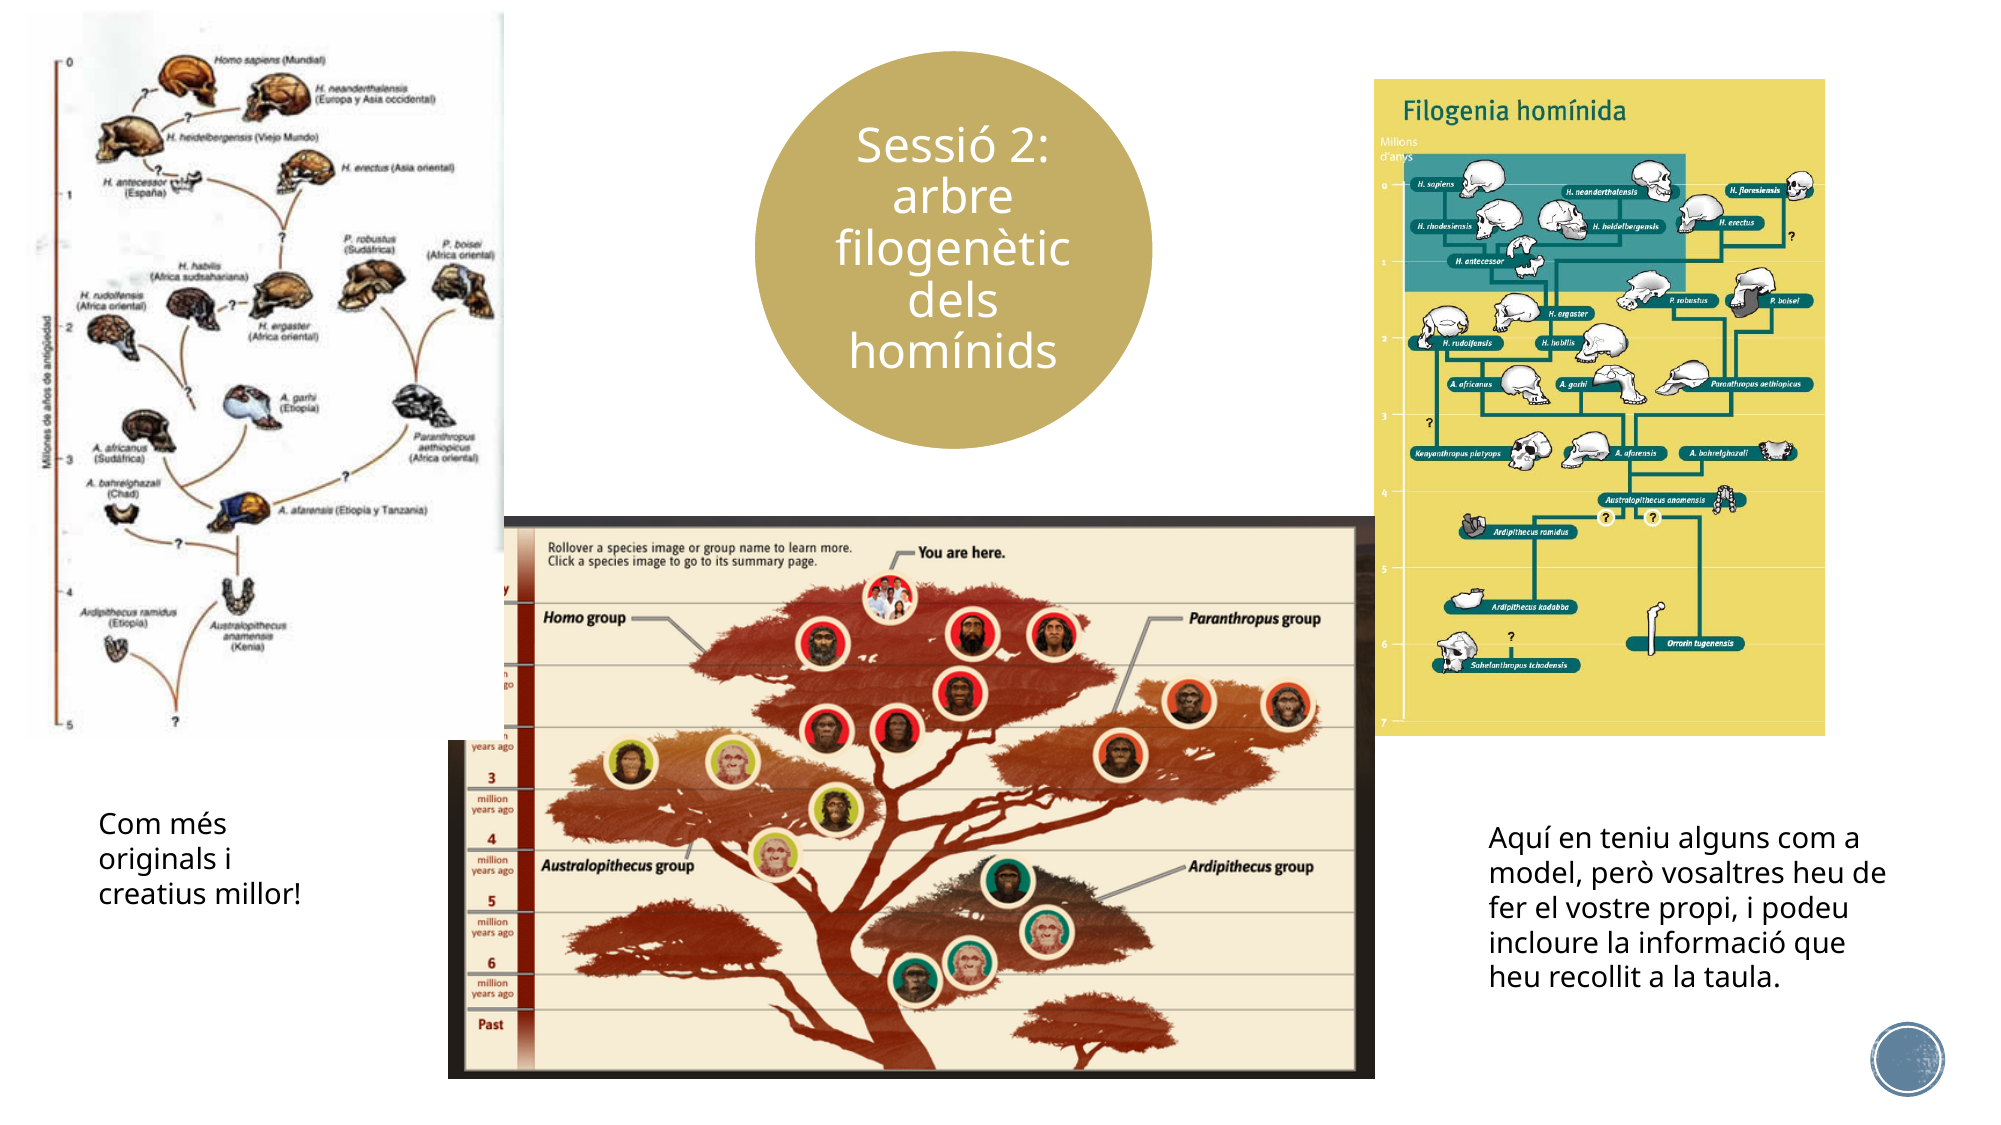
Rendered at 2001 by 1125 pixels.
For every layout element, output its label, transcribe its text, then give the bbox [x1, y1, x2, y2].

text_box Com més originals i creatius millor! [83, 797, 350, 918]
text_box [756, 52, 1152, 449]
picture [25, 10, 1825, 1079]
text_box Aquí en teniu alguns com a model, però vosaltres heu de fer el vostre propi, i podeu incloure la informació que heu recollit a la taula. [1473, 811, 1912, 1002]
